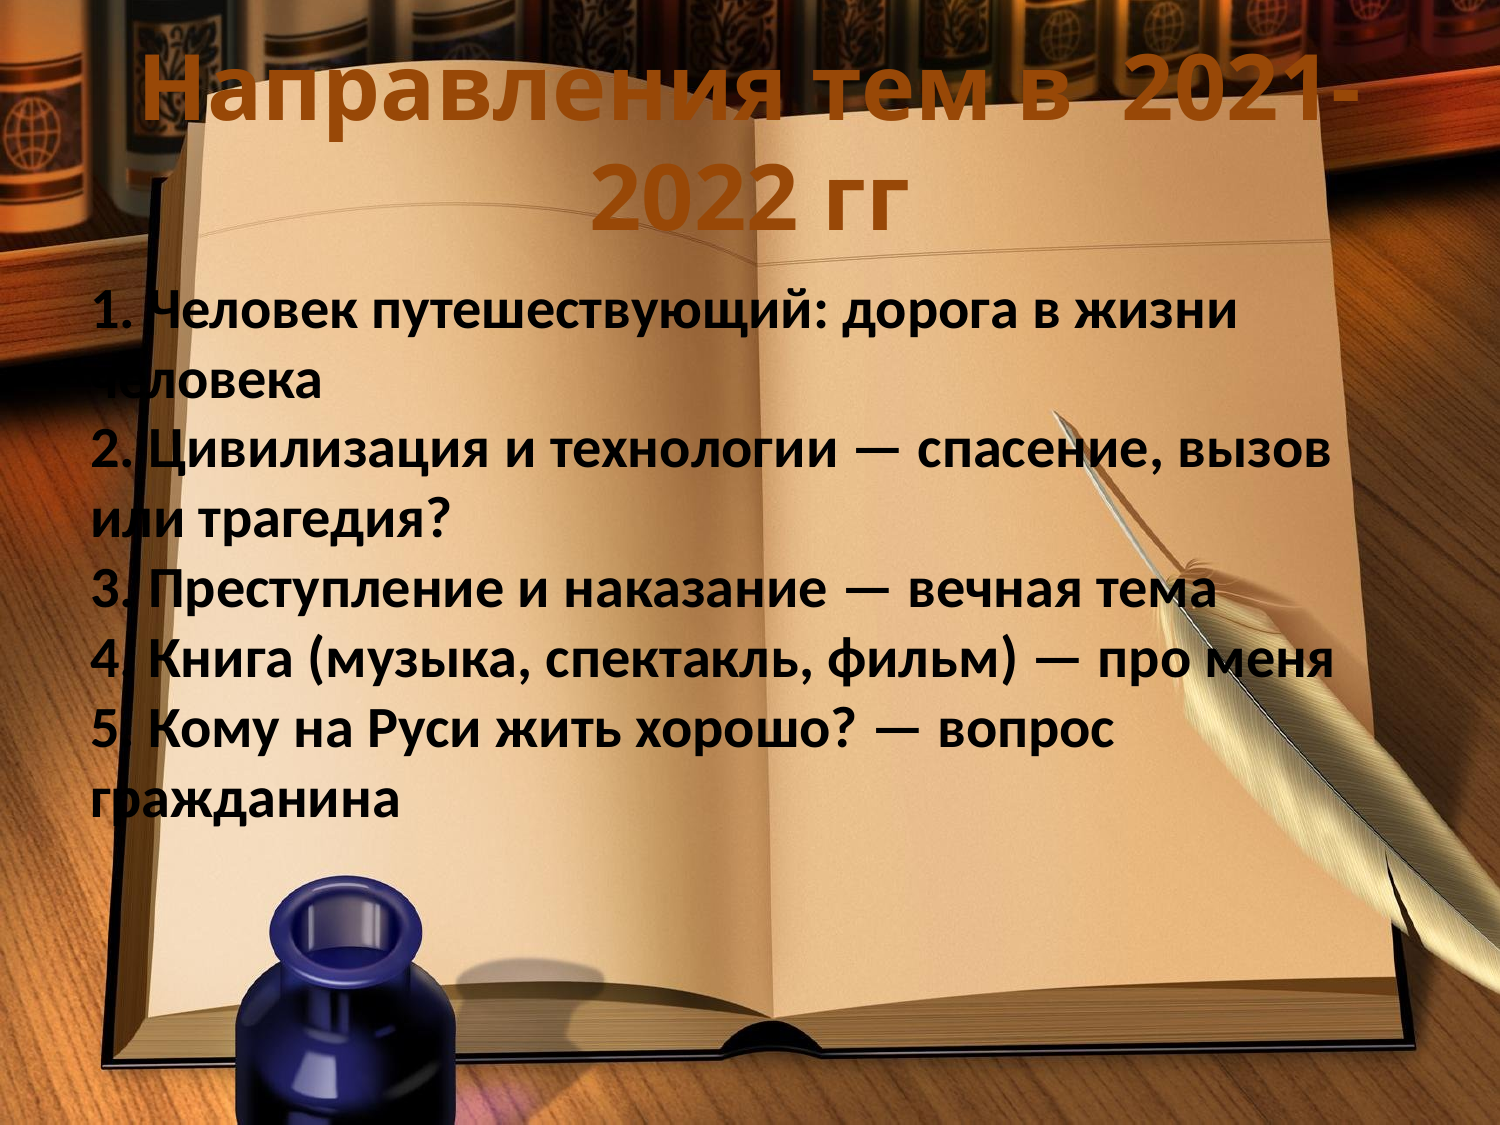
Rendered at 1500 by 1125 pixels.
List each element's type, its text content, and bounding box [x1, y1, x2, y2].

list 1. Человек путешествующий: дорога в жизни человека 2. Цивилизация и технологии — спасение, вызов или трагедия? 3. Преступление и наказание — вечная тема 4. Книга (музыка, спектакль, фильм) — про меня 5. Кому на Руси жить хорошо? — вопрос гражданина [75, 262, 1425, 1005]
title Направления тем в 2021-2022 гг [75, 45, 1425, 233]
picture [0, 0, 1500, 1125]
